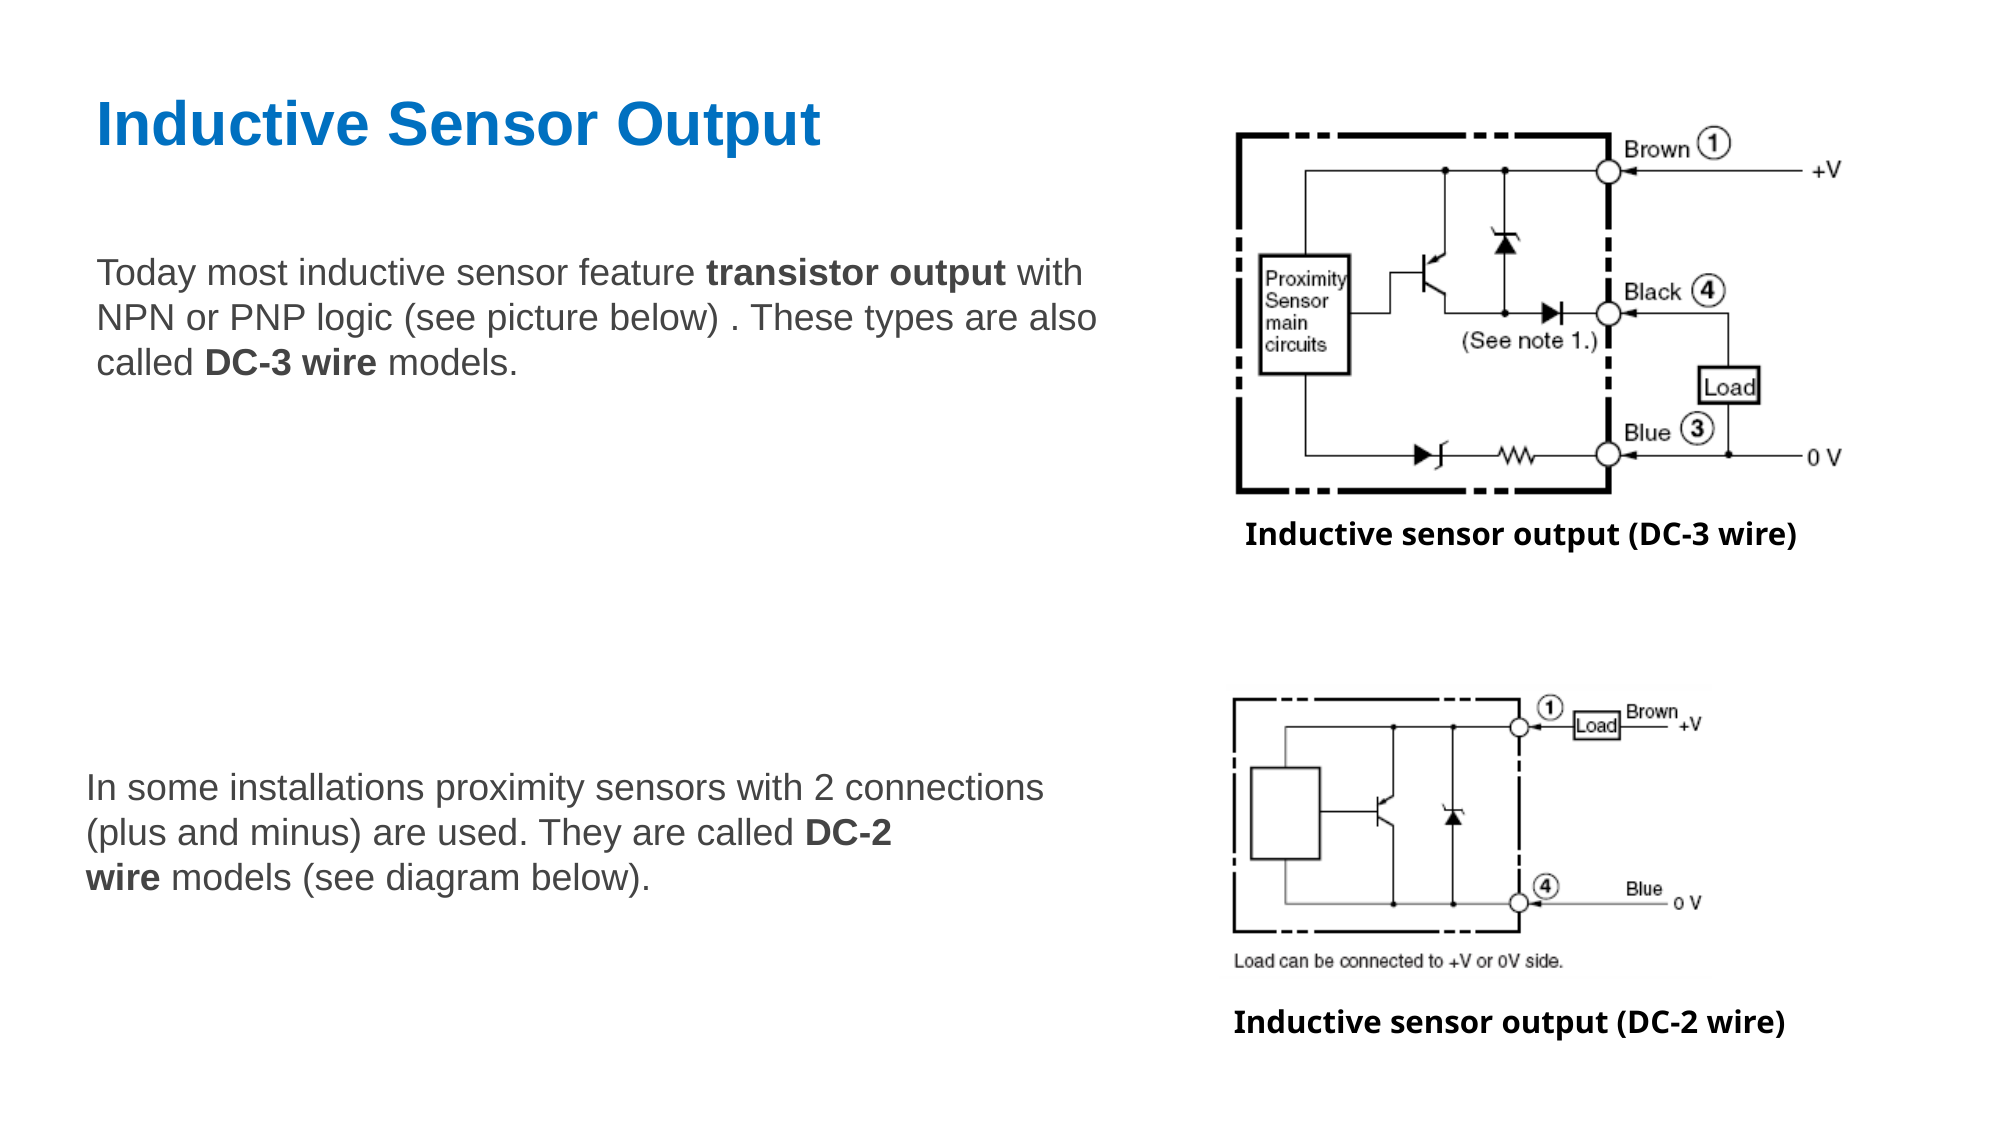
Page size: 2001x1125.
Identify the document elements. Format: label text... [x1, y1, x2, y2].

text_box Inductive Sensor Output Today most inductive sensor feature transistor output with NPN or PNP logic (see picture below) . These types are also called DC-3 wire models. [96, 82, 1153, 716]
text_box Inductive sensor output (DC-3 wire) [1230, 506, 1924, 559]
text_box Inductive sensor output (DC-2 wire) [1218, 995, 1912, 1048]
picture [1219, 684, 1712, 979]
picture [1219, 117, 1853, 507]
text_box In some installations proximity sensors with 2 connections (plus and minus) are used. They are called DC-2 wire models (see diagram below). [70, 755, 1071, 906]
